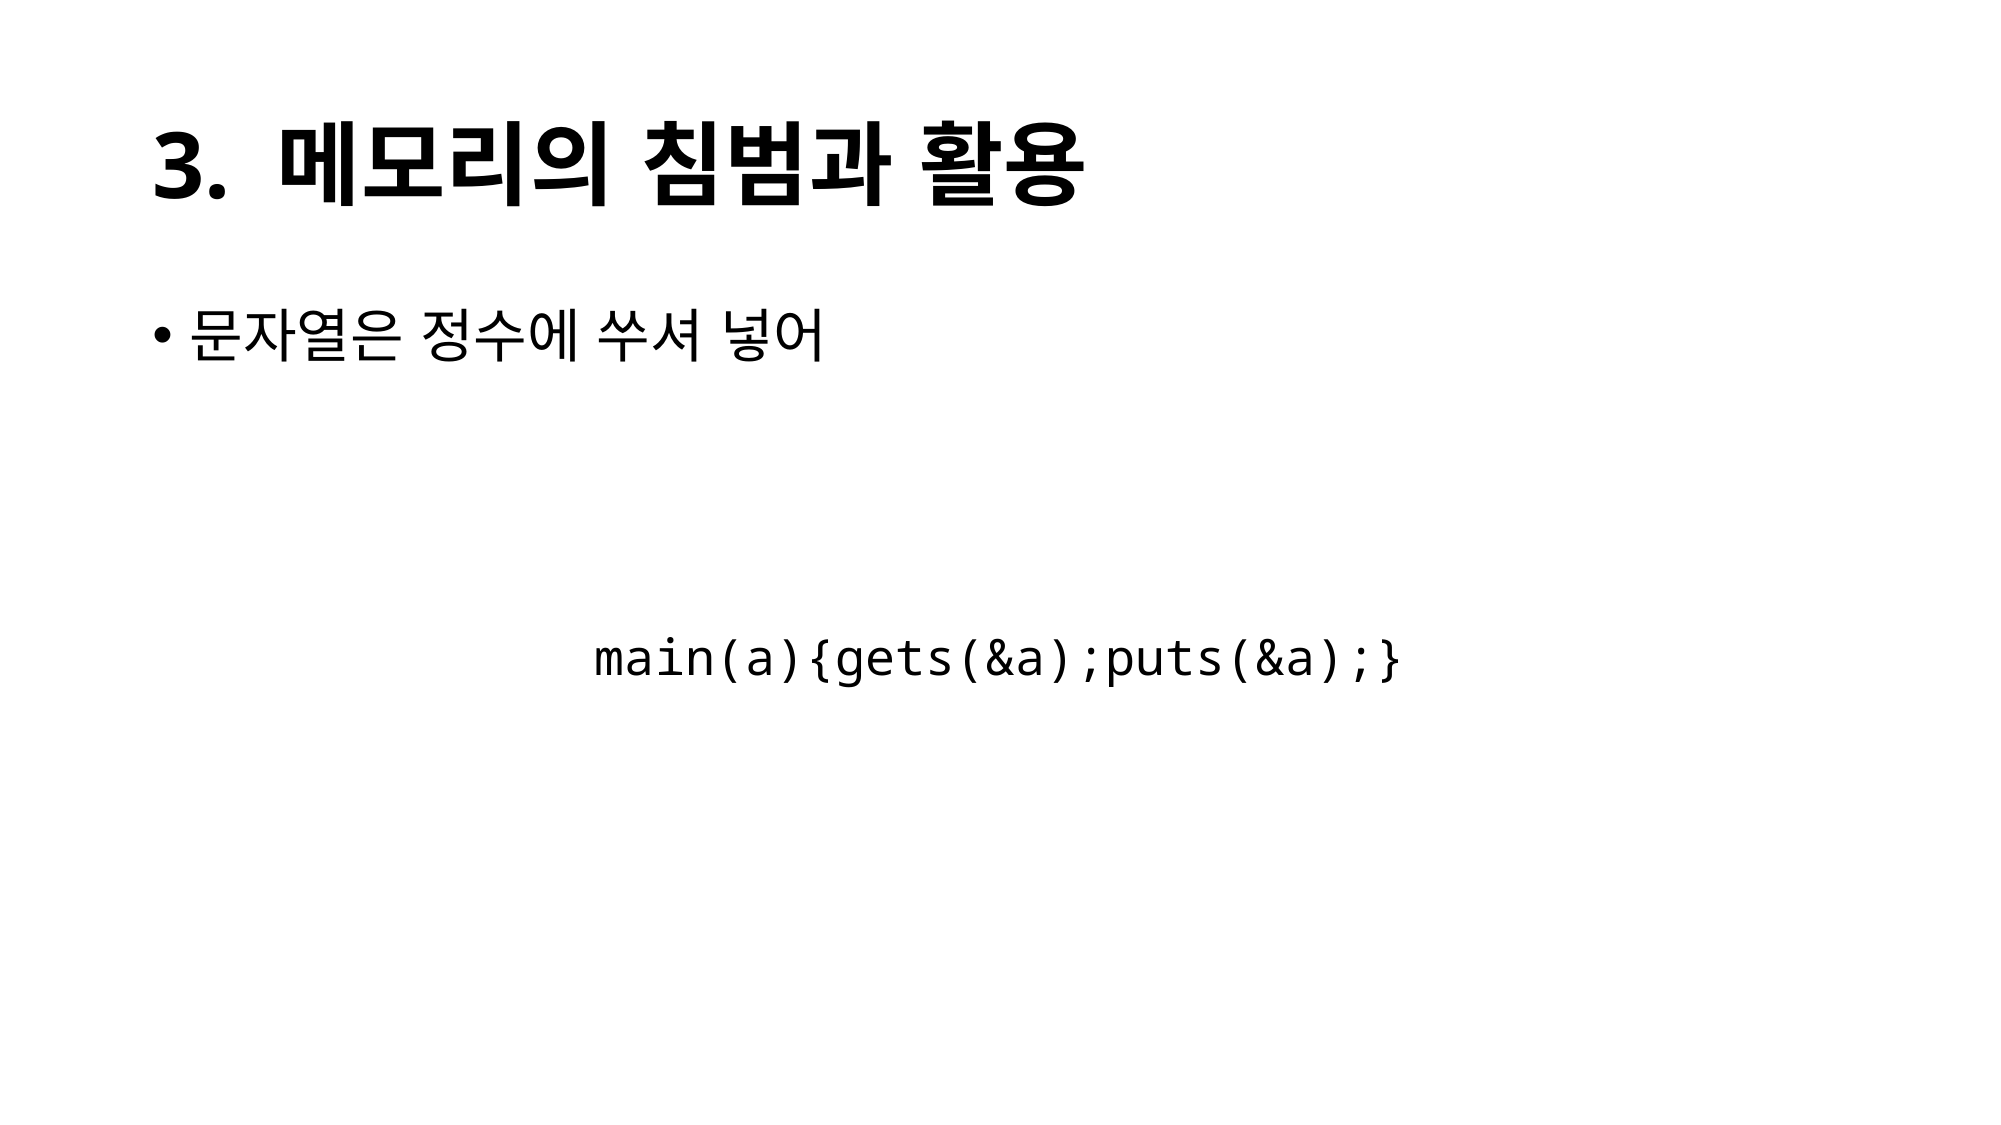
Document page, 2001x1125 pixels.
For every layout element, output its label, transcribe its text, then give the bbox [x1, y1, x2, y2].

list 문자열은 정수에 쑤셔 넣어 [137, 299, 1863, 498]
title 3. 메모리의 침범과 활용 [137, 59, 1863, 278]
text_box main(a){gets(&a);puts(&a);} [580, 618, 1420, 694]
